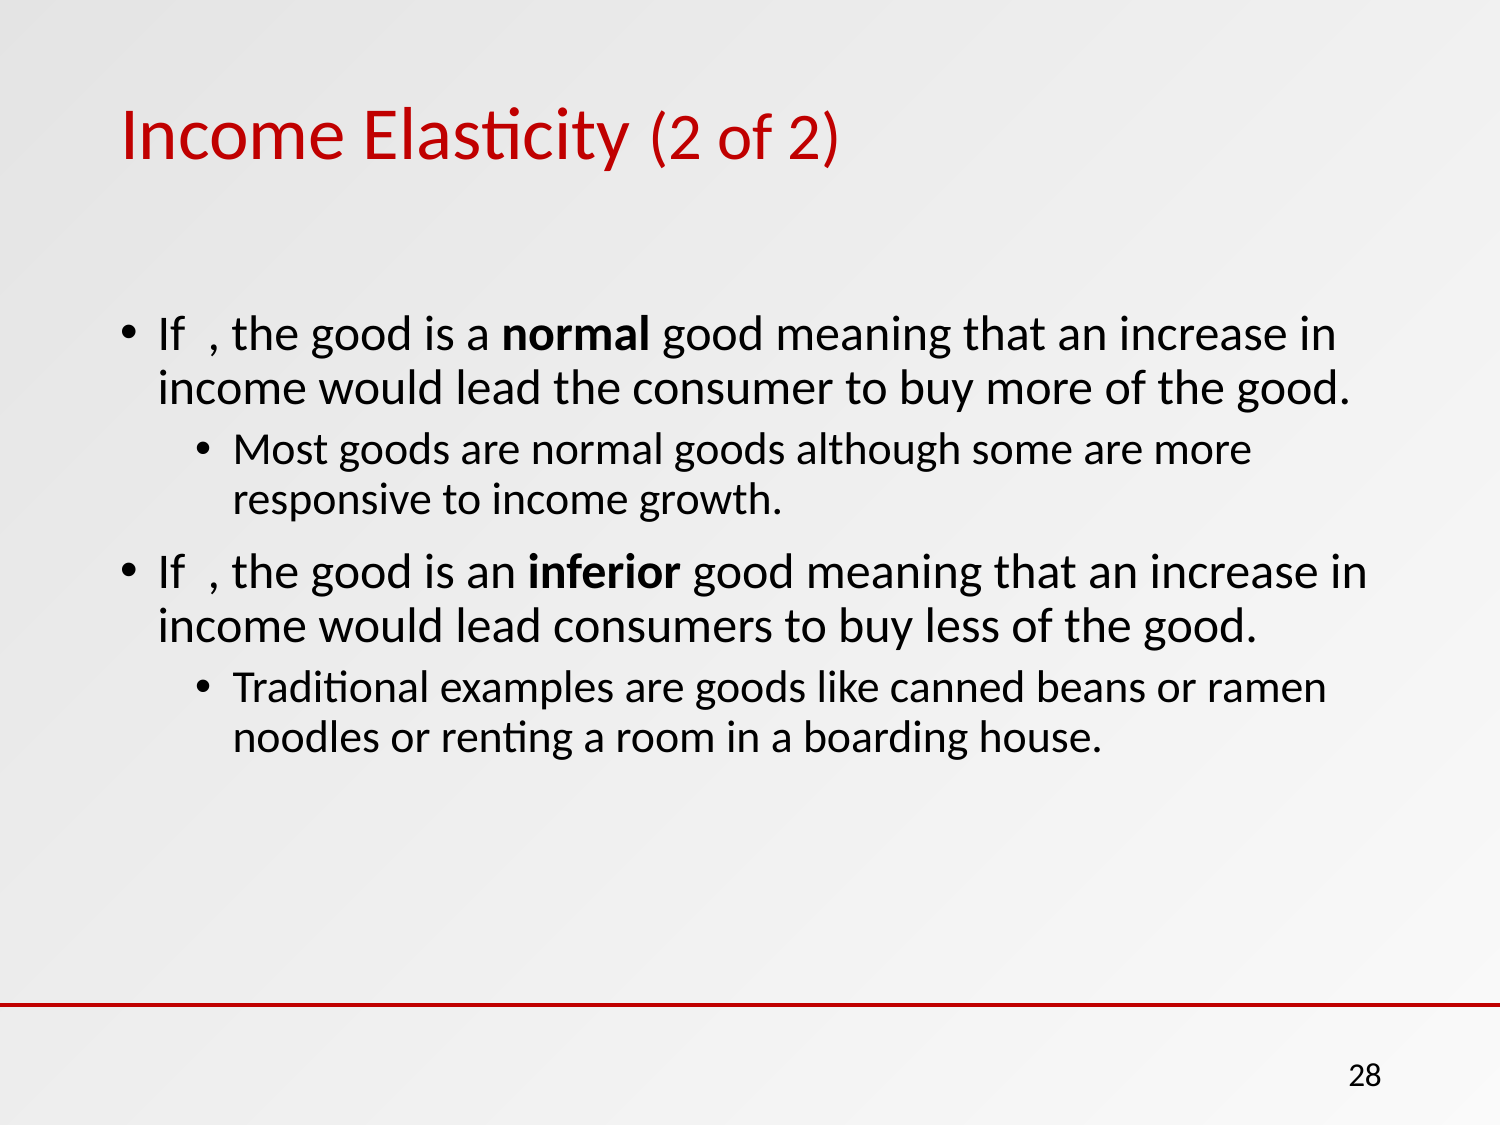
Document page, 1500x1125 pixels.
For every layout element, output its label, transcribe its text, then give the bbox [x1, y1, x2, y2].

slide_number 28 [1059, 1042, 1397, 1103]
title Income Elasticity (2 of 2) [105, 45, 1395, 225]
